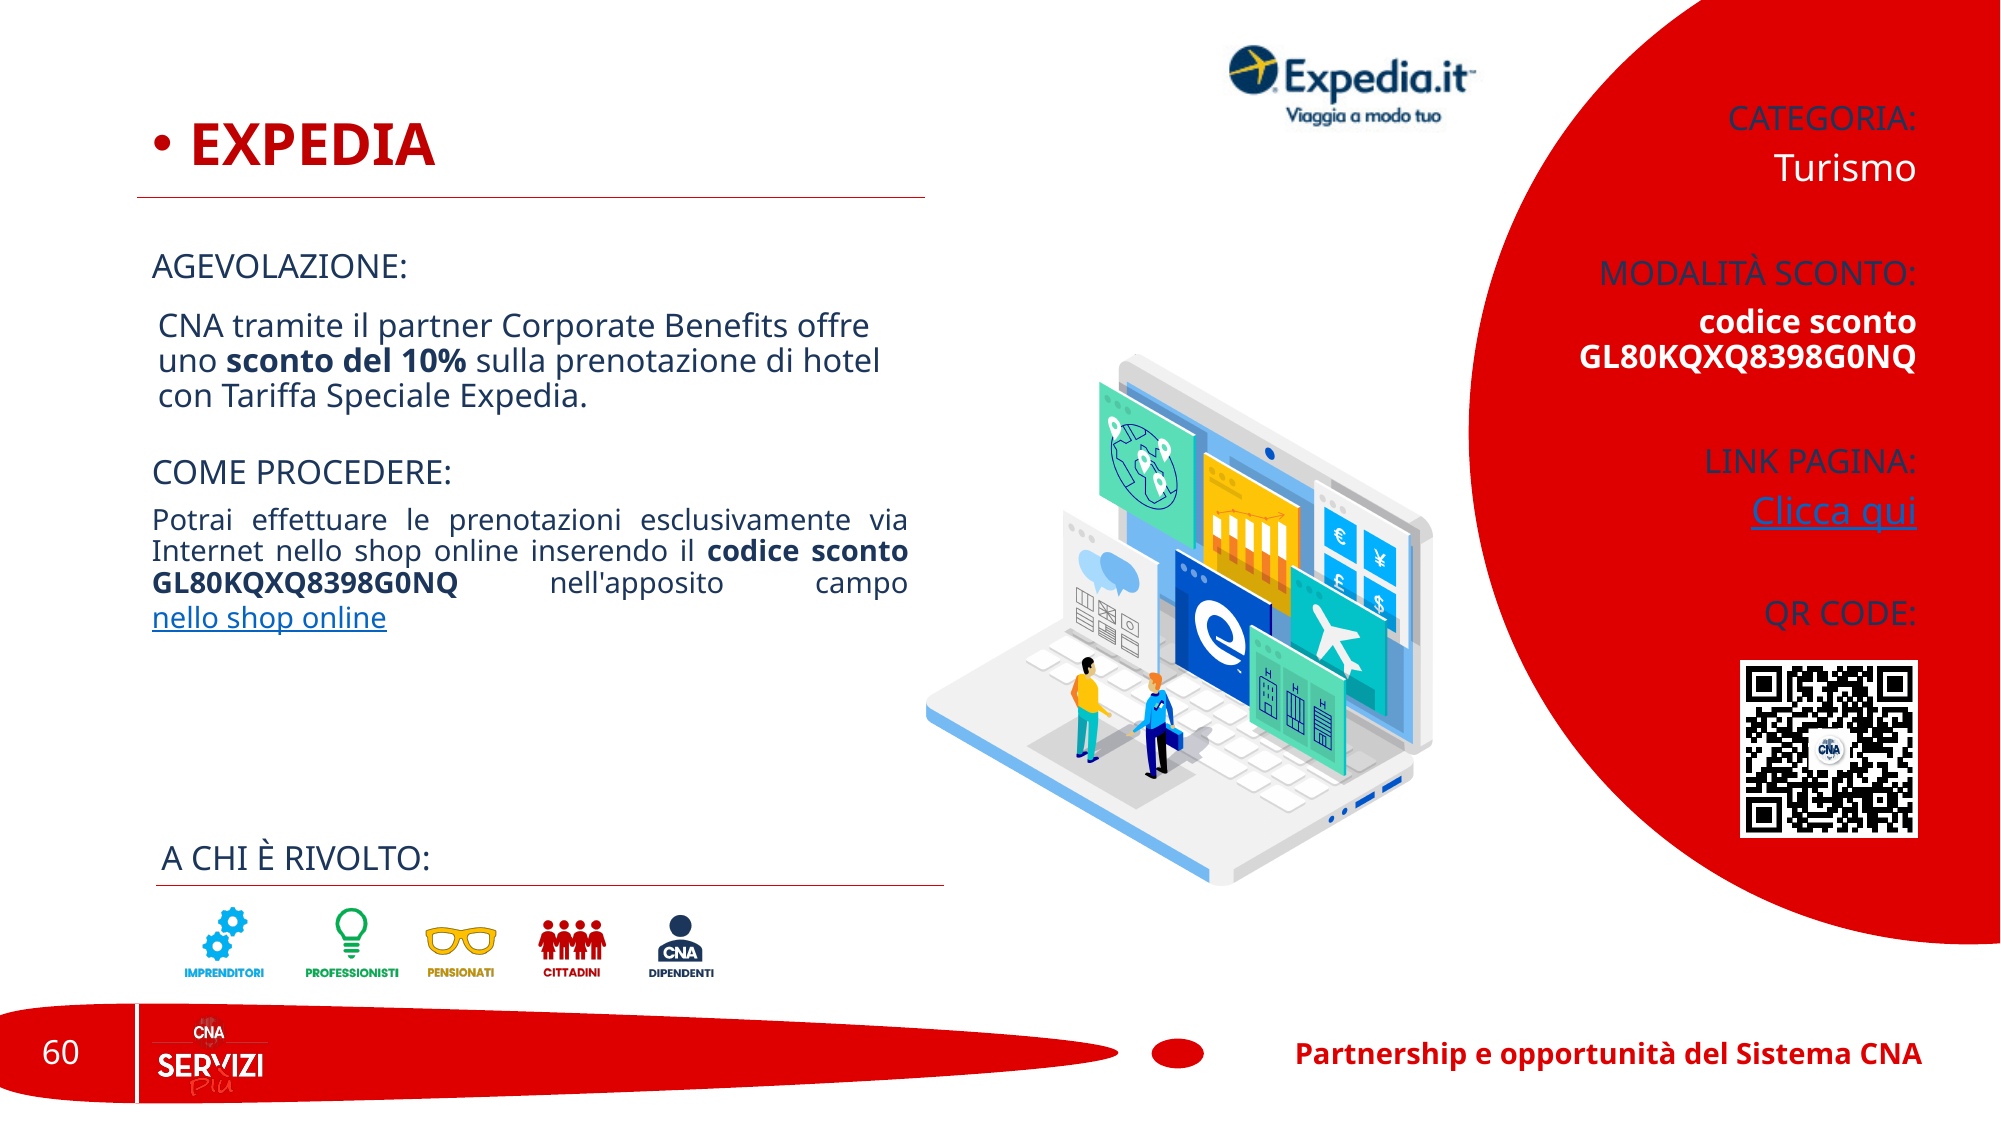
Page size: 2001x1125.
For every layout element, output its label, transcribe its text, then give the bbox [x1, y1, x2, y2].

picture [164, 901, 284, 987]
list codice sconto GL80KQXQ8398G0NQ [1515, 298, 1933, 385]
list Turismo [1515, 141, 1933, 228]
picture [289, 904, 414, 988]
list CNA tramite il partner Corporate Benefits offre uno sconto del 10% sulla prenotazione di hotel con Tariffa Speciale Expedia. [142, 301, 925, 425]
picture [530, 902, 613, 986]
picture [419, 902, 502, 986]
picture [1740, 660, 1918, 838]
picture [1211, 26, 1499, 142]
list Clicca qui [1515, 479, 1933, 566]
slide_number 60 [12, 1023, 110, 1084]
list Expedia [137, 107, 925, 194]
list Potrai effettuare le prenotazioni esclusivamente via Internet nello shop online inserendo il codice sconto GL80KQXQ8398G0NQ nell'apposito campo nello shop online [136, 497, 925, 808]
picture [641, 905, 724, 988]
picture [149, 1003, 271, 1104]
picture [926, 354, 1433, 886]
